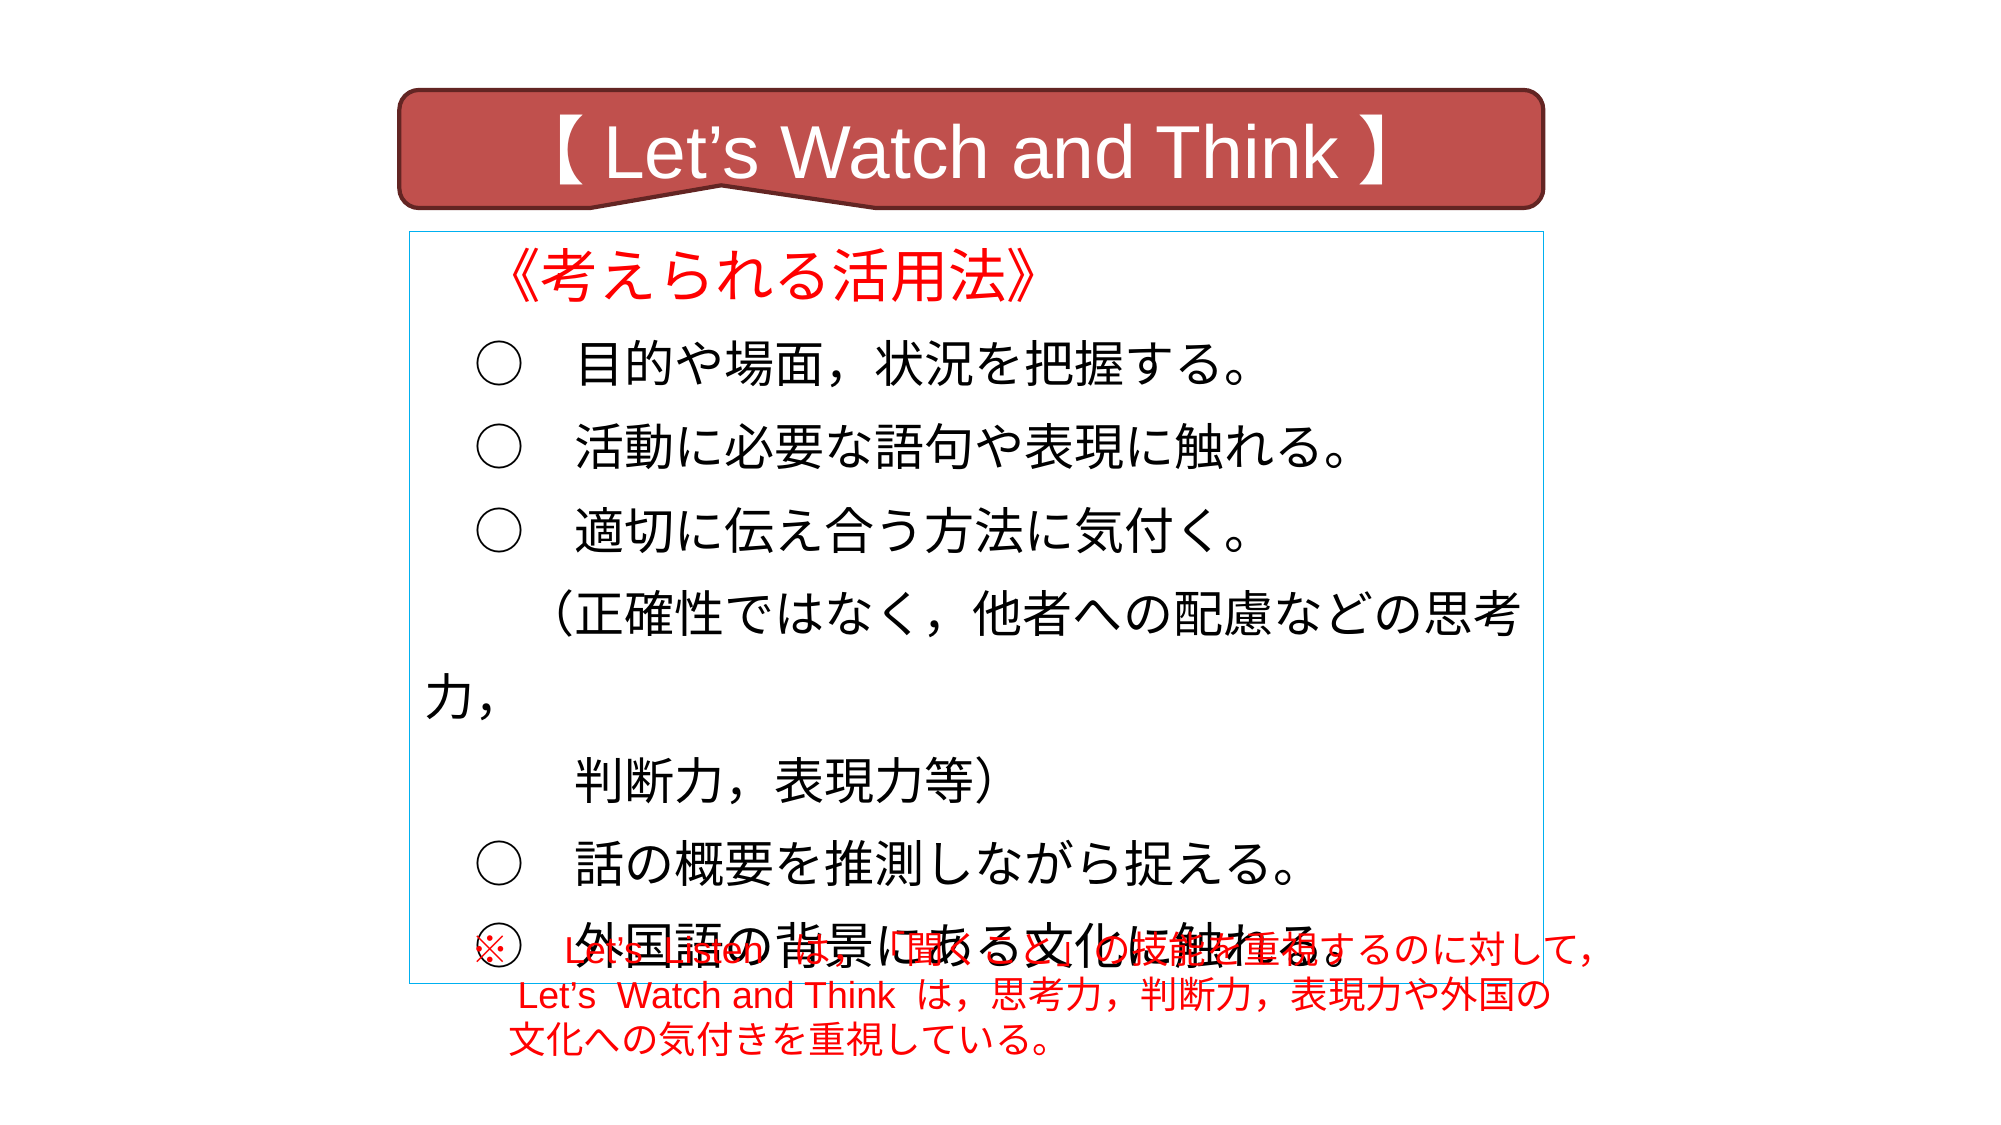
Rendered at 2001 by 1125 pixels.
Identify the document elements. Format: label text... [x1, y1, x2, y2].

text_box 【Let’s Watch and Think】 [397, 87, 1546, 211]
text_box ※ Let’s Listen は，「聞くこと」の技能を重視するのに対して， Let’s Watch and Think は，思考力，判断力，表現力や外国の 文化への気付きを重視している。 [456, 918, 1705, 1069]
text_box 《考えられる活用法》 ○ 目的や場面，状況を把握する。 ○ 活動に必要な語句や表現に触れる。 ○ 適切に伝え合う方法に気付く。 （正確性ではなく，他者への配慮などの思考力， 判断力，表現力等） ○ 話の概要を推測しながら捉える。 ○ 外国語の背景にある文化に触れる。 [409, 231, 1544, 984]
